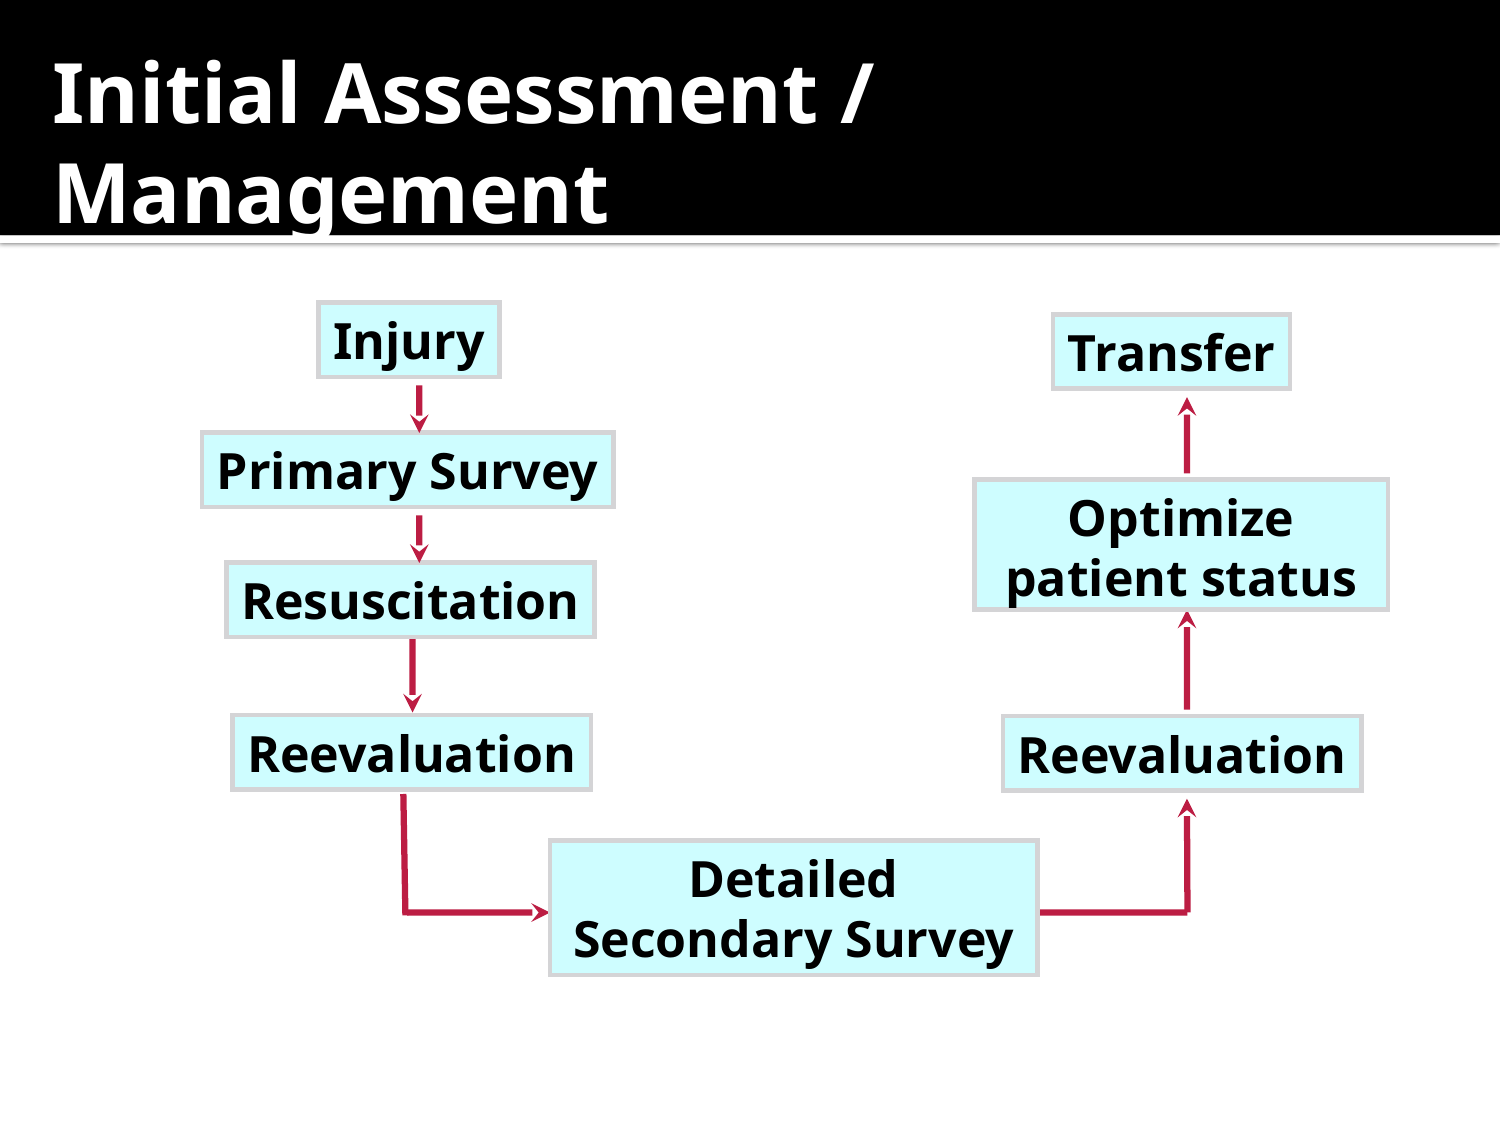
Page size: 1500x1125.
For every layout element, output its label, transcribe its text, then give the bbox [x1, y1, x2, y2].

text_box [413, 550, 426, 563]
text_box Transfer [1053, 314, 1291, 389]
text_box [413, 420, 426, 434]
text_box Optimize patient status [974, 479, 1388, 610]
text_box [1180, 397, 1194, 410]
text_box [1180, 610, 1194, 623]
text_box [537, 906, 549, 919]
text_box Reevaluation [1002, 716, 1362, 791]
text_box [1180, 798, 1194, 812]
text_box Primary Survey [202, 432, 614, 507]
text_box [406, 700, 419, 713]
title Initial Assessment / Management [37, 37, 1388, 243]
text_box Detailed Secondary Survey [549, 840, 1038, 976]
text_box Injury [318, 302, 500, 378]
text_box Reevaluation [232, 715, 591, 790]
text_box Resuscitation [226, 562, 595, 637]
